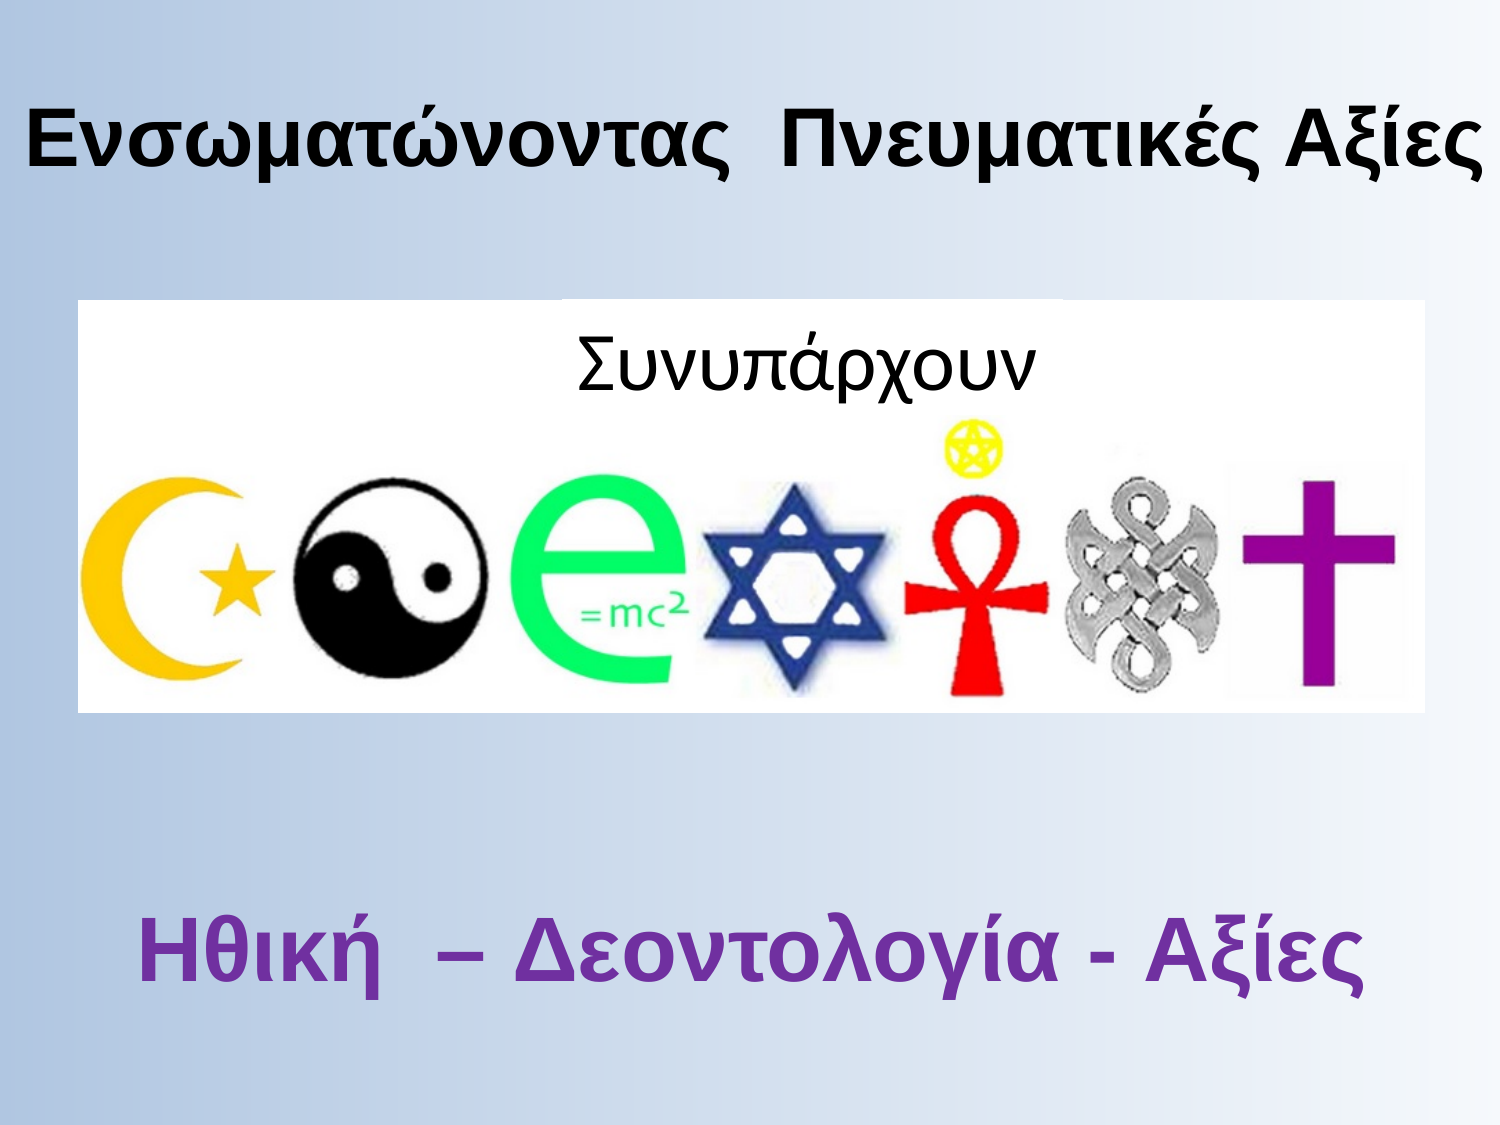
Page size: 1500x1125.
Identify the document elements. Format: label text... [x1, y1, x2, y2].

text_box Ηθική – Δεοντολογία - Αξίες [120, 882, 1383, 1008]
picture [77, 299, 1426, 713]
text_box Ενσωματώνοντας Πνευματικές Αξίες [5, 75, 1500, 191]
